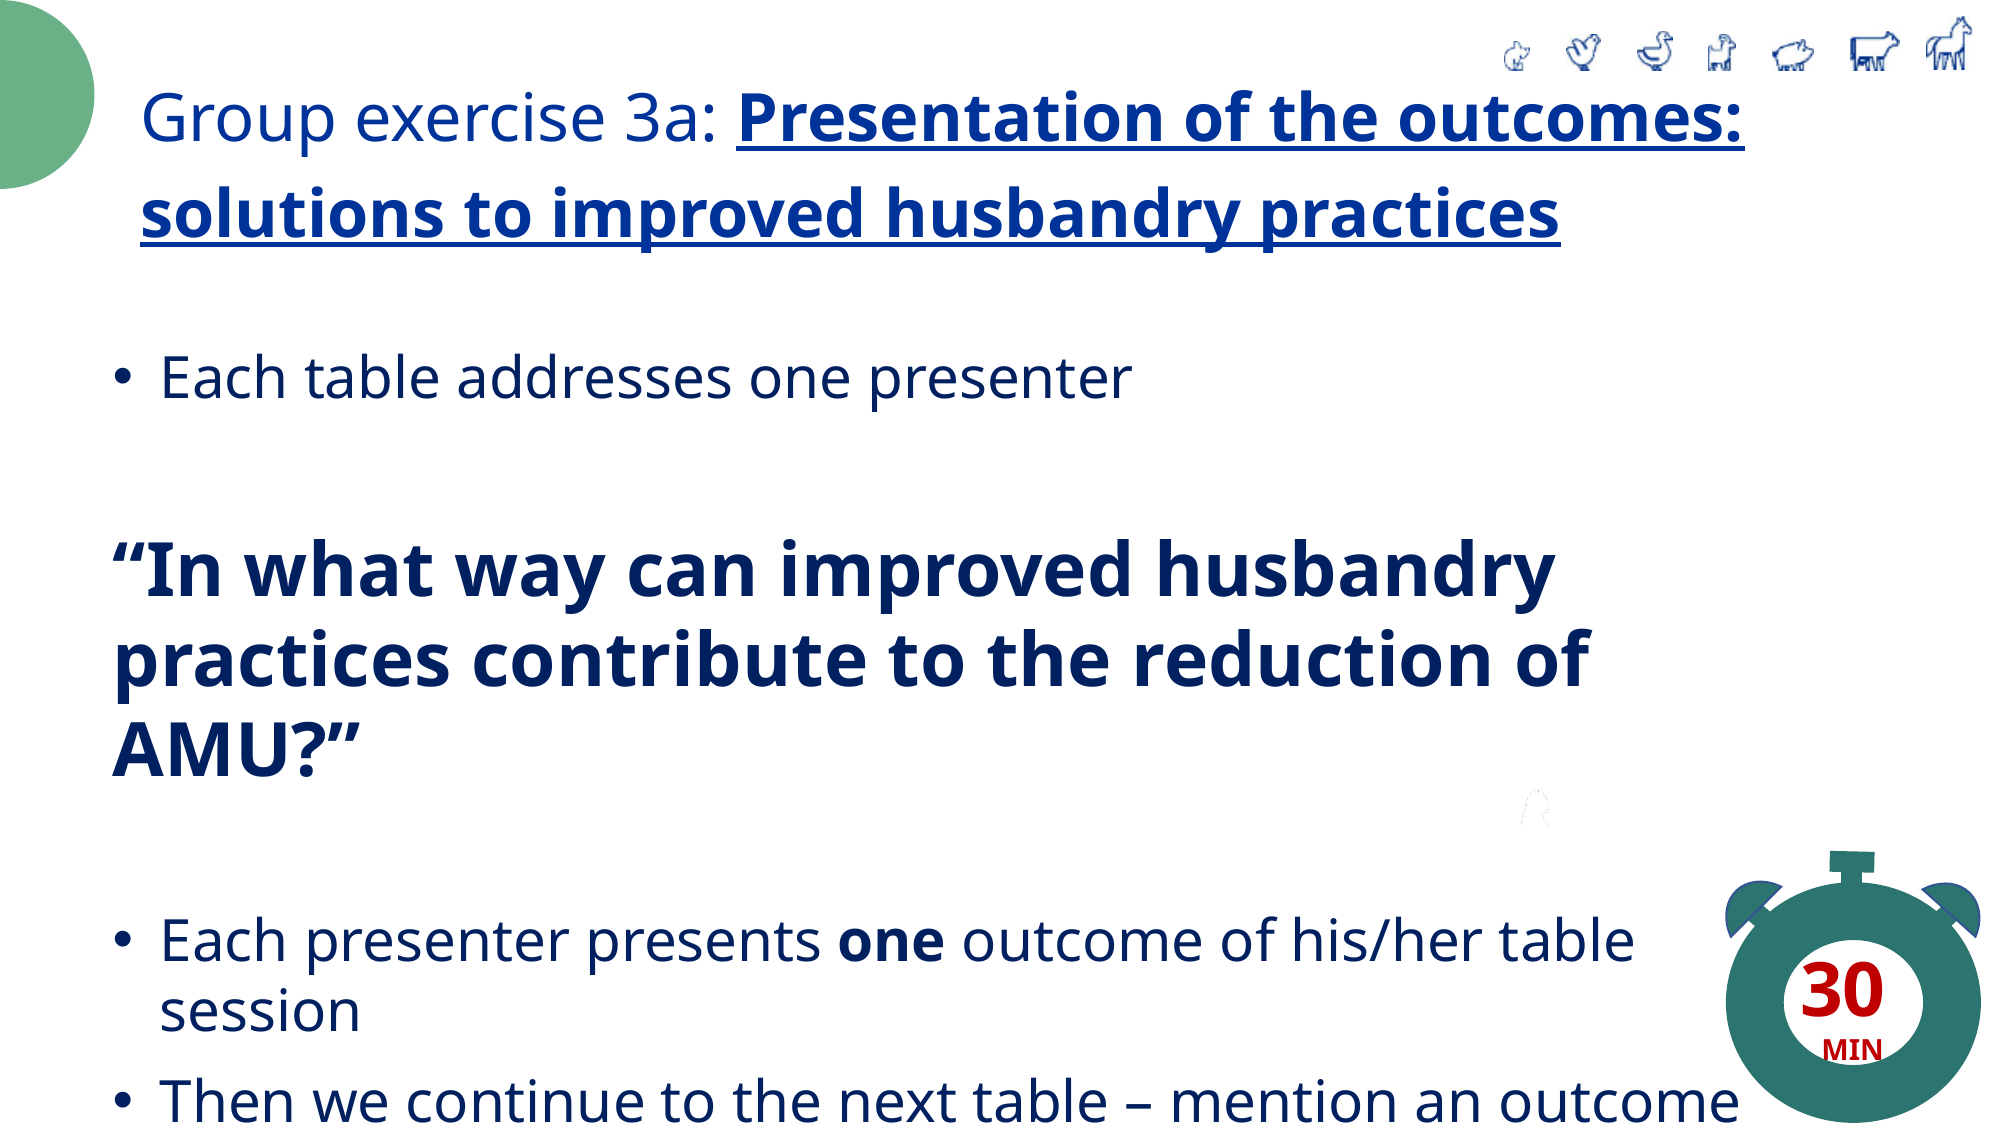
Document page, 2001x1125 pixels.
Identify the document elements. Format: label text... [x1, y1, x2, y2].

picture [1566, 34, 1601, 50]
picture [1926, 16, 1973, 70]
picture [1637, 31, 1673, 50]
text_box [1731, 856, 1975, 1094]
text_box Each table addresses one presenter “In what way can improved husbandry practices contribute to the reduction of AMU?” Each presenter presents one outcome of his/her table session Then we continue to the next table – mention an outcome that haven’t been mentioned before! [97, 332, 1823, 1047]
picture [1772, 39, 1814, 50]
list Group exercise 3a: Presentation of the outcomes: solutions to improved husbandry practices [125, 50, 1950, 252]
picture [1708, 34, 1736, 50]
picture [1504, 41, 1530, 50]
picture [1850, 31, 1900, 50]
